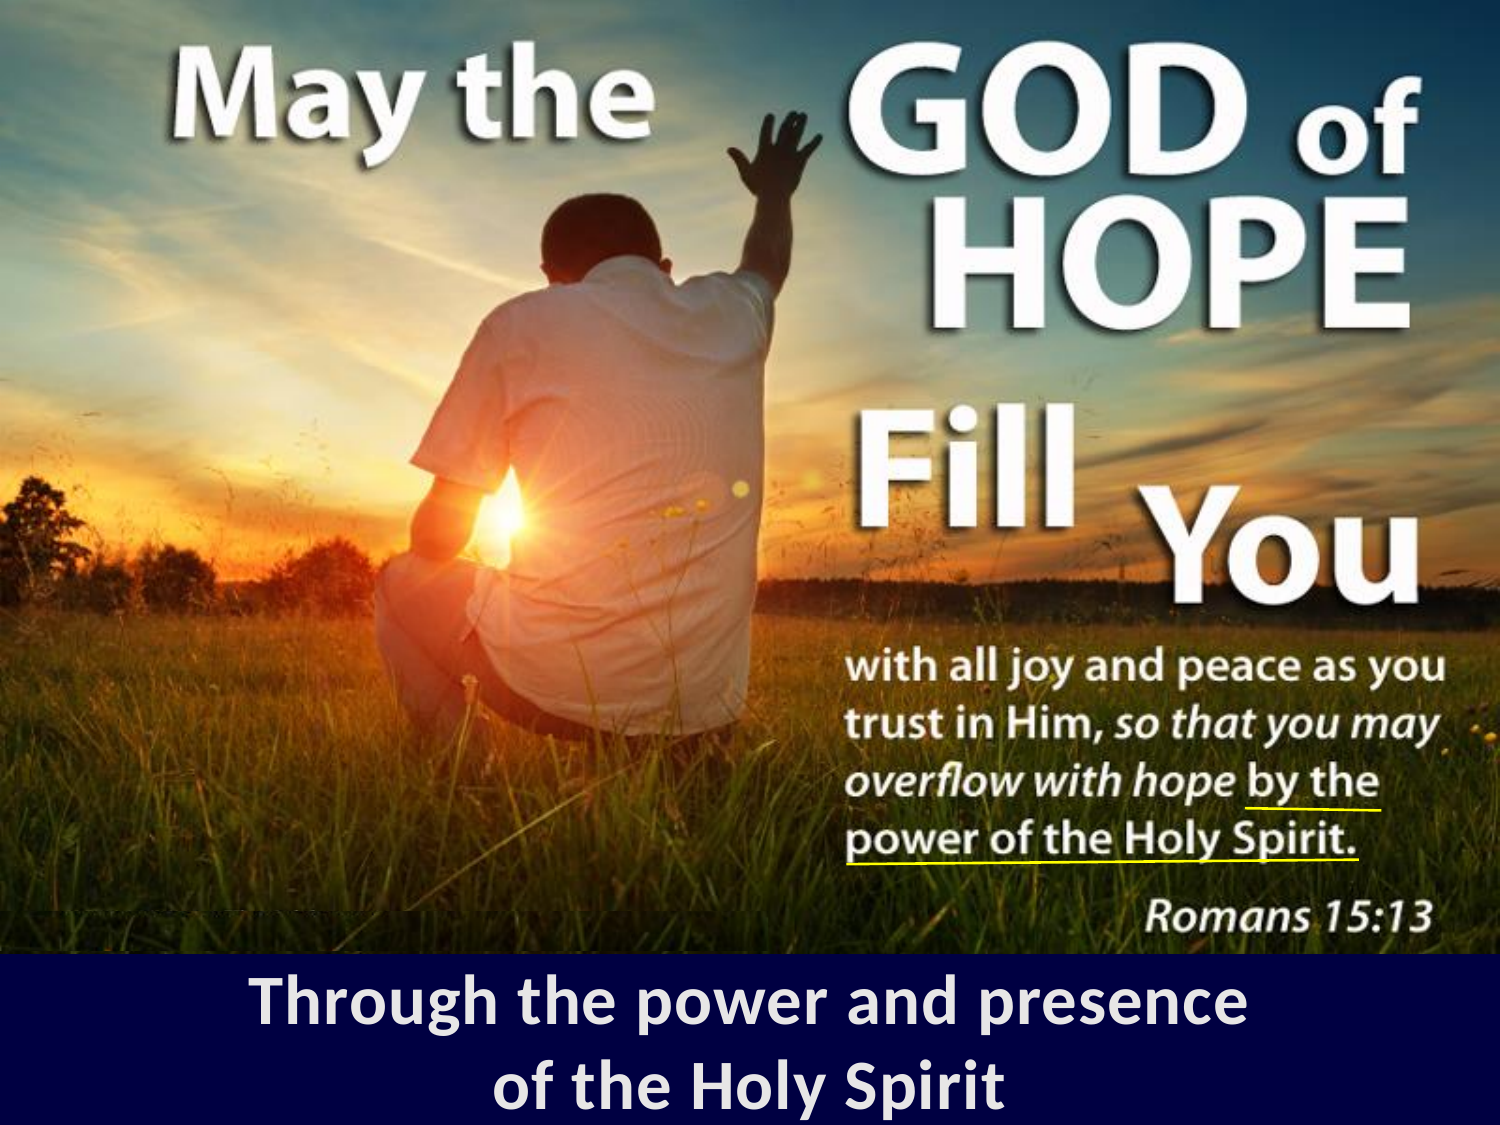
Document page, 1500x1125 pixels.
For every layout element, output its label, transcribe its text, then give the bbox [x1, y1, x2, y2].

text_box Through the power and presence of the Holy Spirit [0, 954, 1500, 1125]
picture [0, 0, 1500, 954]
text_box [846, 859, 1359, 865]
